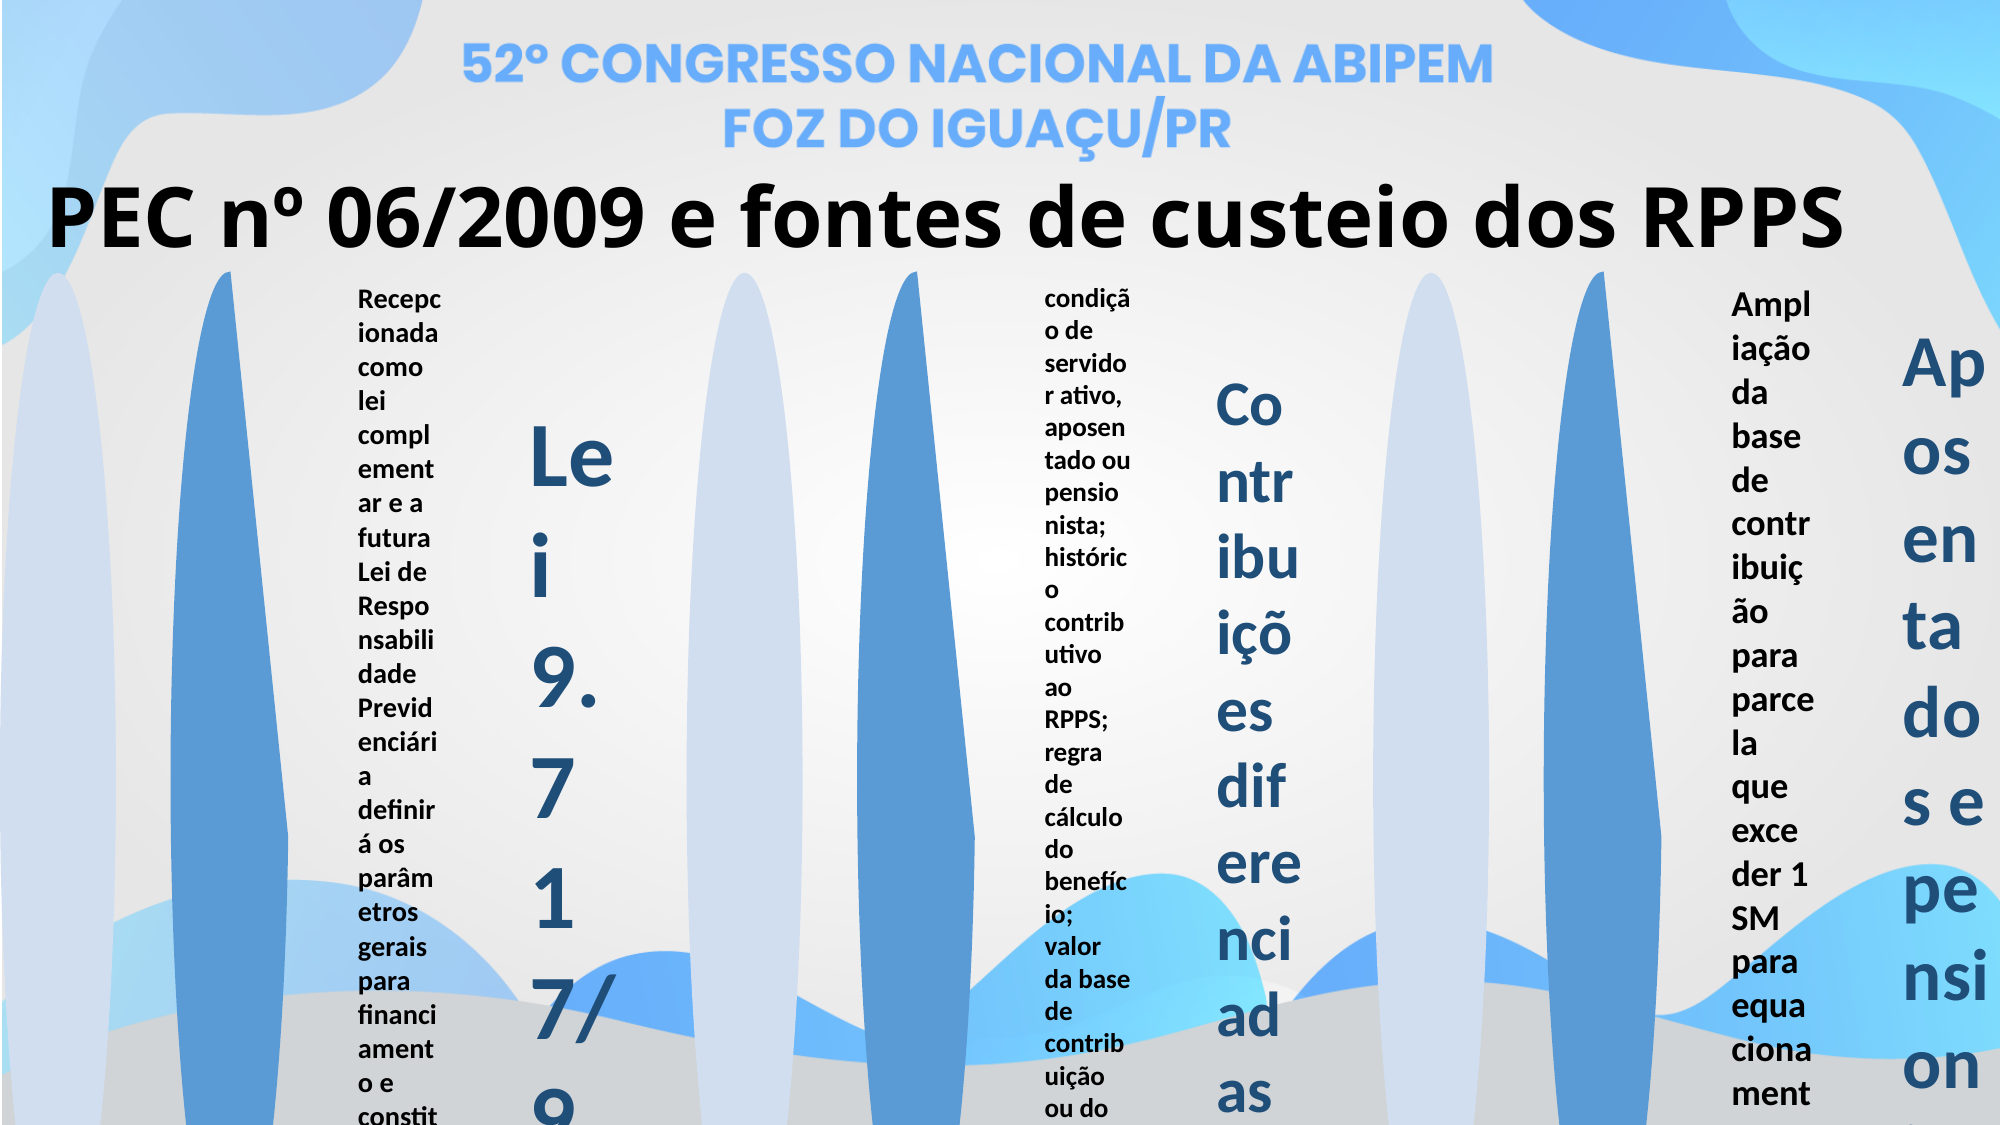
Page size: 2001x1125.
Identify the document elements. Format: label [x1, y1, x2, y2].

picture [2, 0, 2000, 272]
text_box [0, 272, 2000, 1125]
